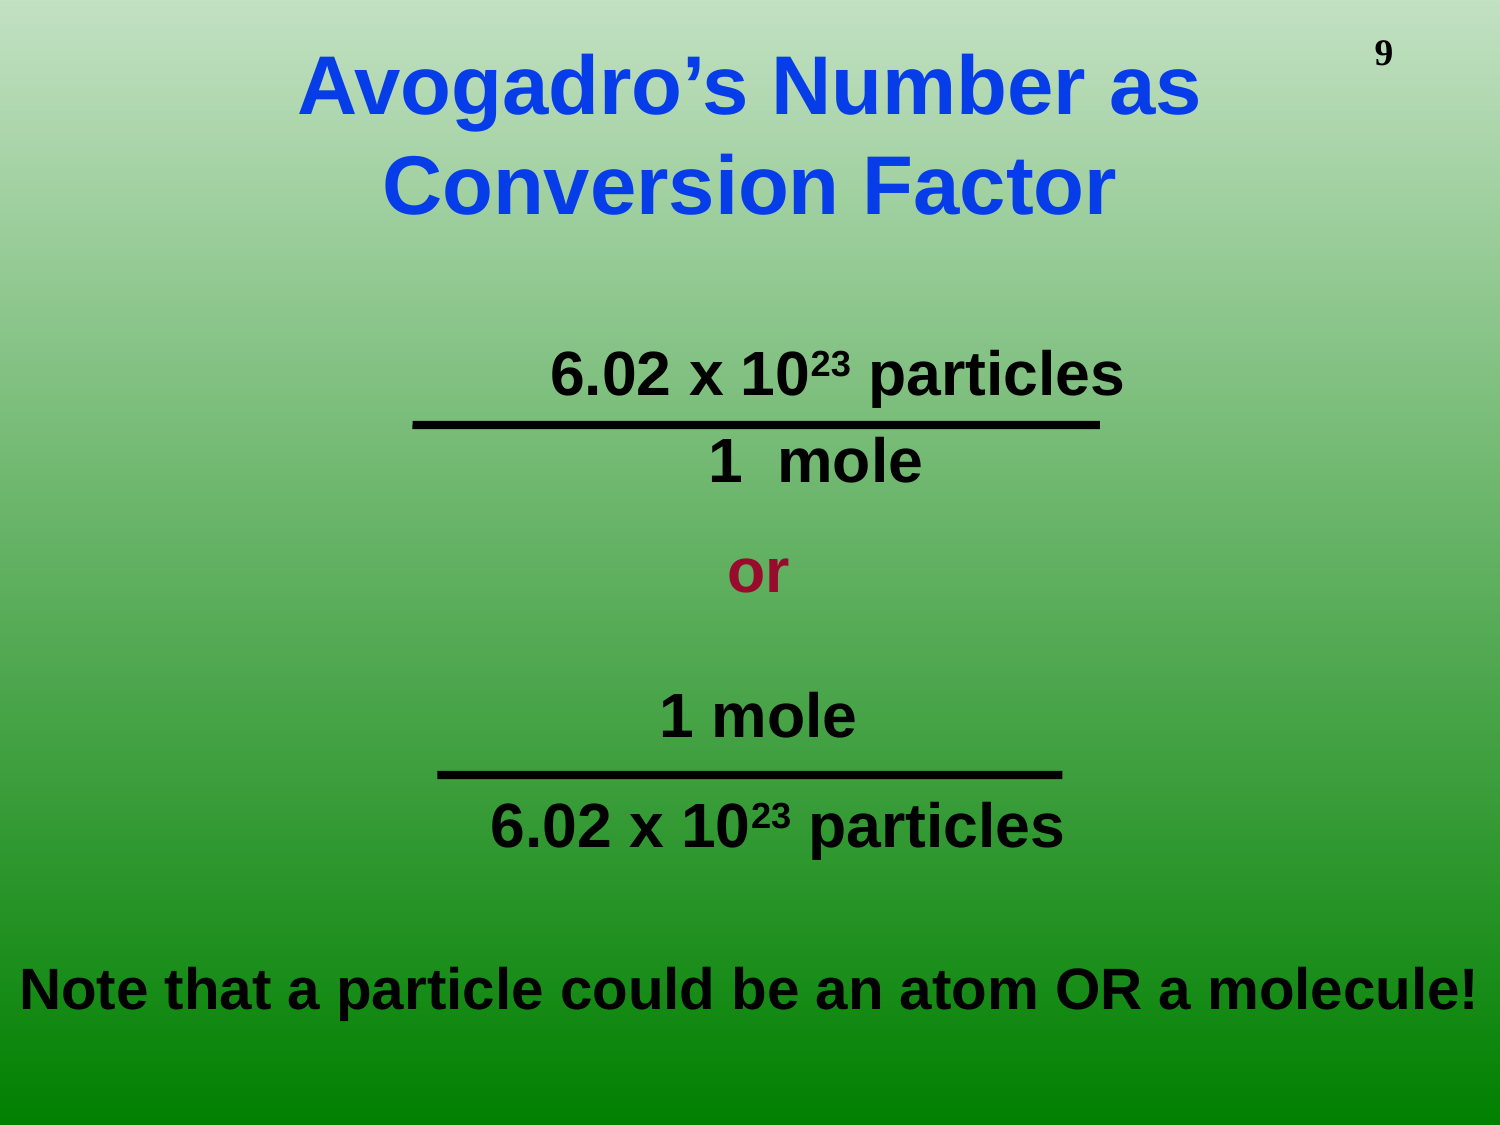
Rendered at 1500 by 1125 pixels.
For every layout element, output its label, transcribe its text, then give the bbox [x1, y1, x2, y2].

title Avogadro’s Number as Conversion Factor [112, 37, 1388, 225]
list 6.02 x 1023 particles 1 mole or 1 mole 6.02 x 1023 particles Note that a particle could be an atom OR a molecule! [0, 324, 1500, 1038]
